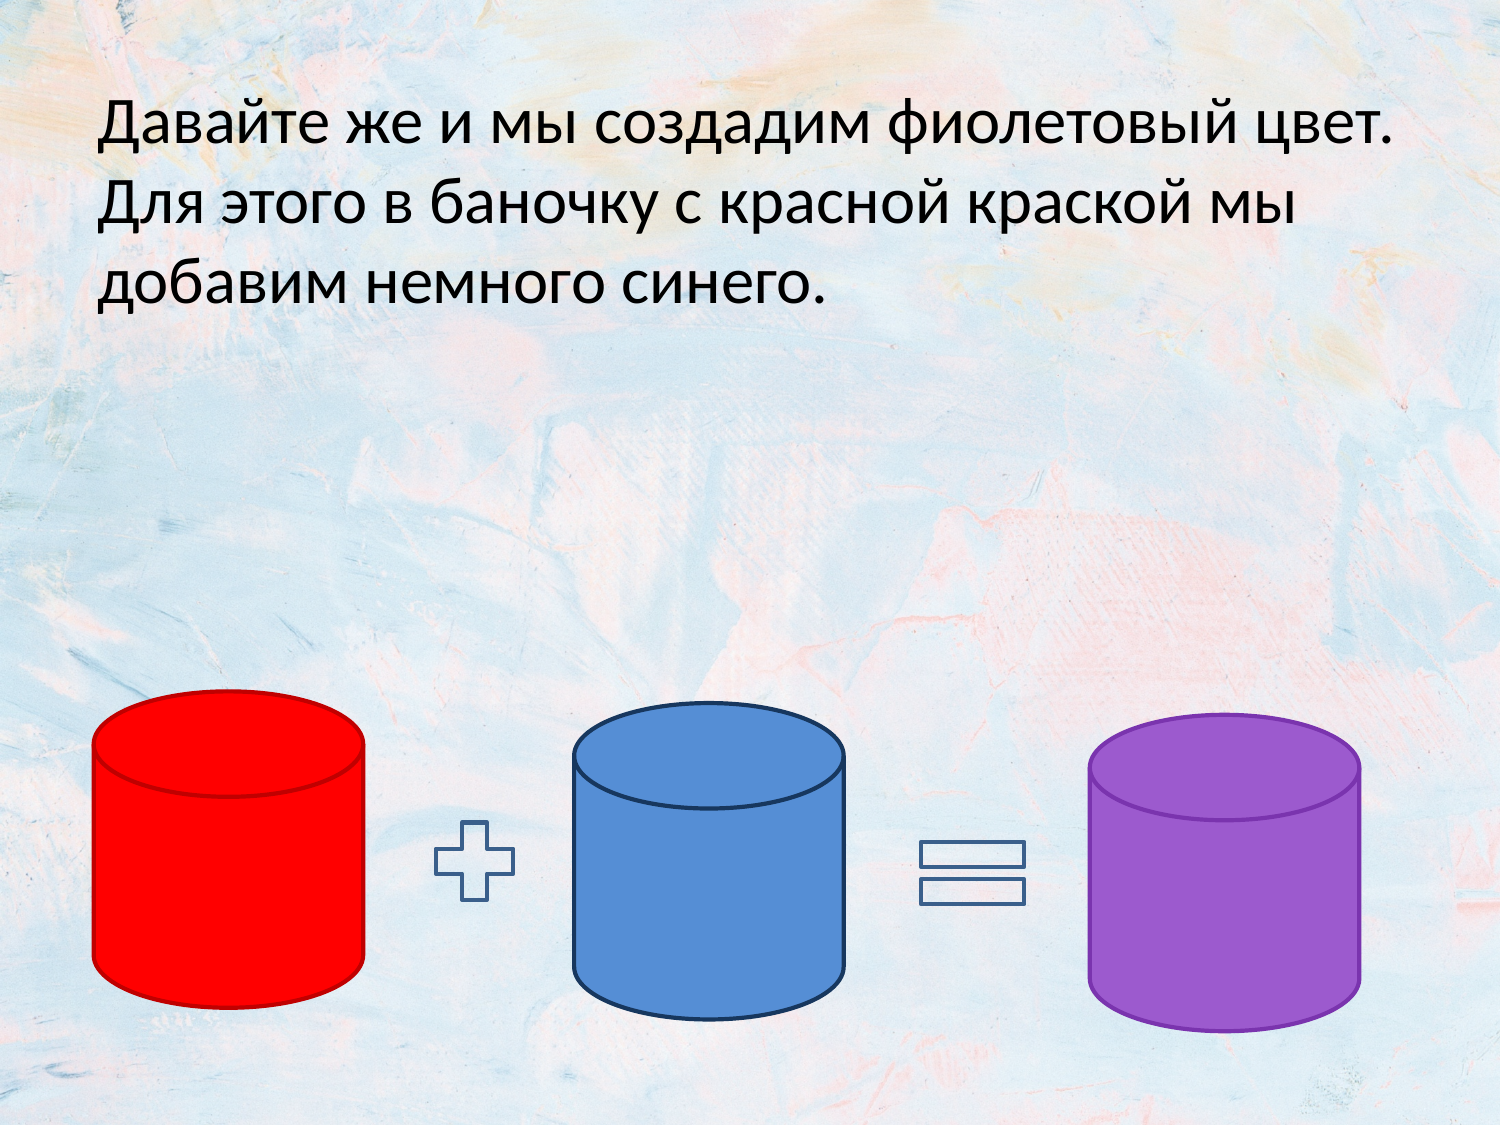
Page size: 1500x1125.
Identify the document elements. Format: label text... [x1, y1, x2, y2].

text_box [919, 877, 1026, 906]
text_box [572, 700, 846, 1022]
text_box [919, 840, 1026, 869]
text_box [434, 820, 515, 902]
text_box [91, 689, 366, 1010]
title Давайте же и мы создадим фиолетовый цвет. Для этого в баночку с красной краской мы добавим немного синего. [82, 222, 1432, 411]
text_box [1087, 712, 1362, 1034]
